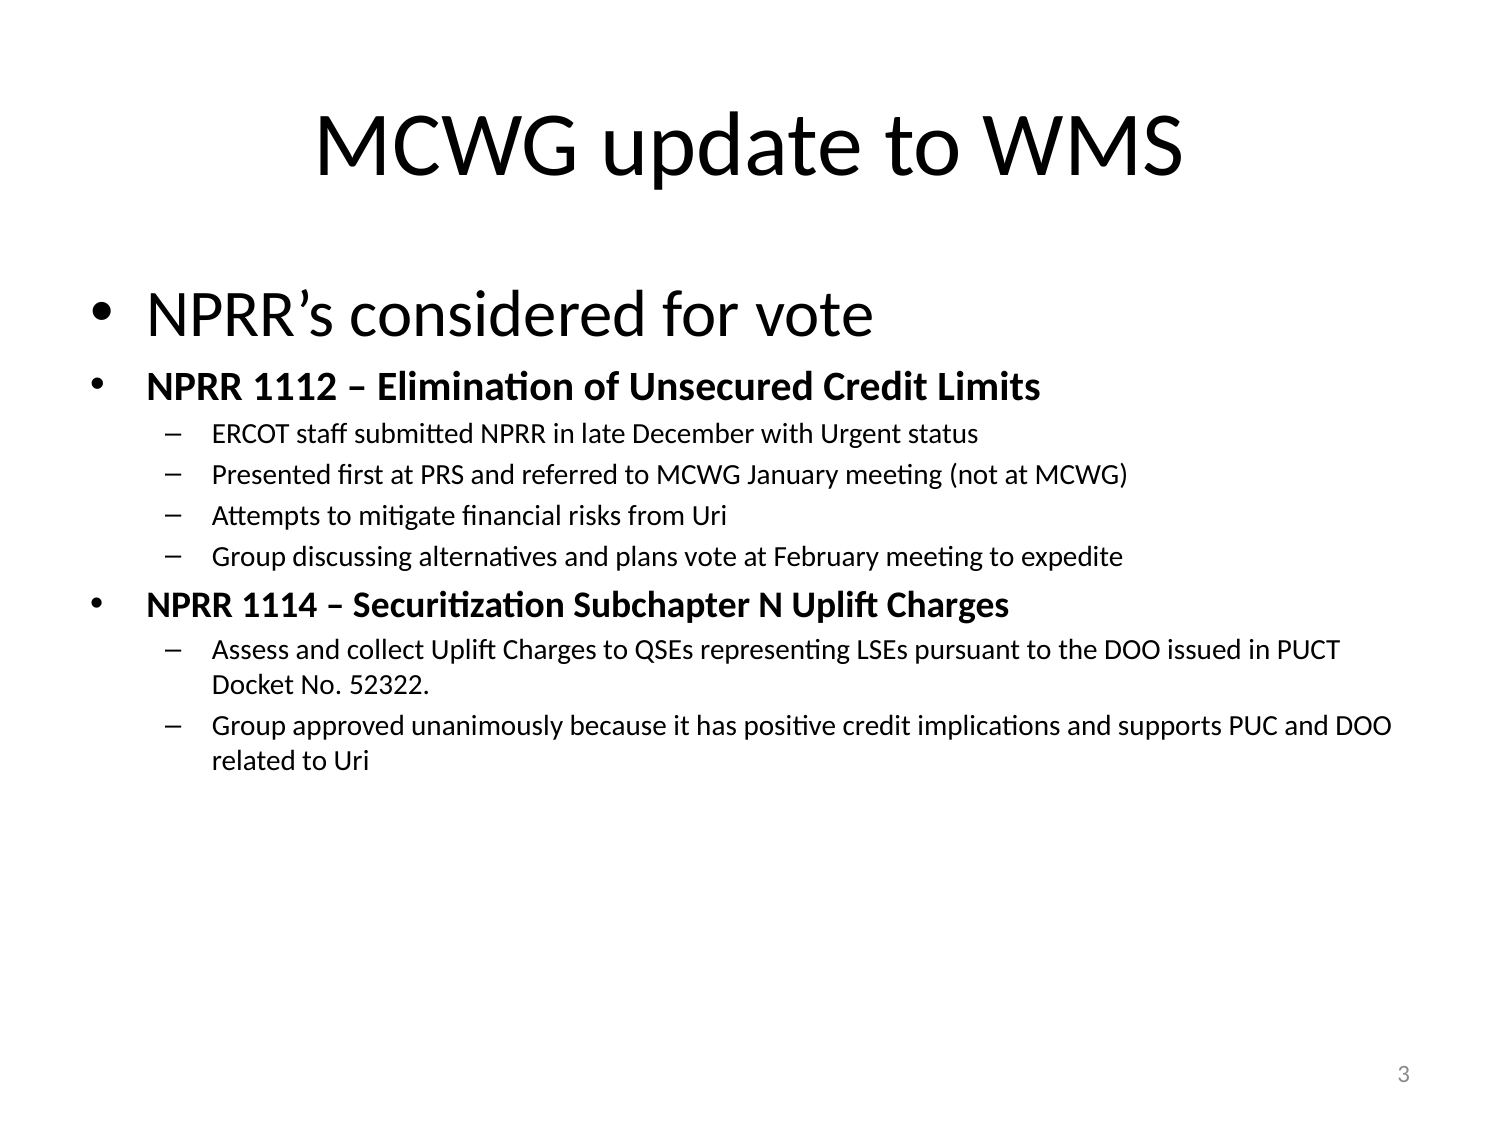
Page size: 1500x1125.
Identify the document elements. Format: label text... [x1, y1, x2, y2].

title MCWG update to WMS [75, 45, 1425, 233]
list NPRR’s considered for vote NPRR 1112 – Elimination of Unsecured Credit Limits ERCOT staff submitted NPRR in late December with Urgent status Presented first at PRS and referred to MCWG January meeting (not at MCWG) Attempts to mitigate financial risks from Uri Group discussing alternatives and plans vote at February meeting to expedite NPRR 1114 – Securitization Subchapter N Uplift Charges Assess and collect Uplift Charges to QSEs representing LSEs pursuant to the DOO issued in PUCT Docket No. 52322. Group approved unanimously because it has positive credit implications and supports PUC and DOO related to Uri [75, 262, 1425, 1005]
slide_number 3 [1074, 1042, 1425, 1103]
